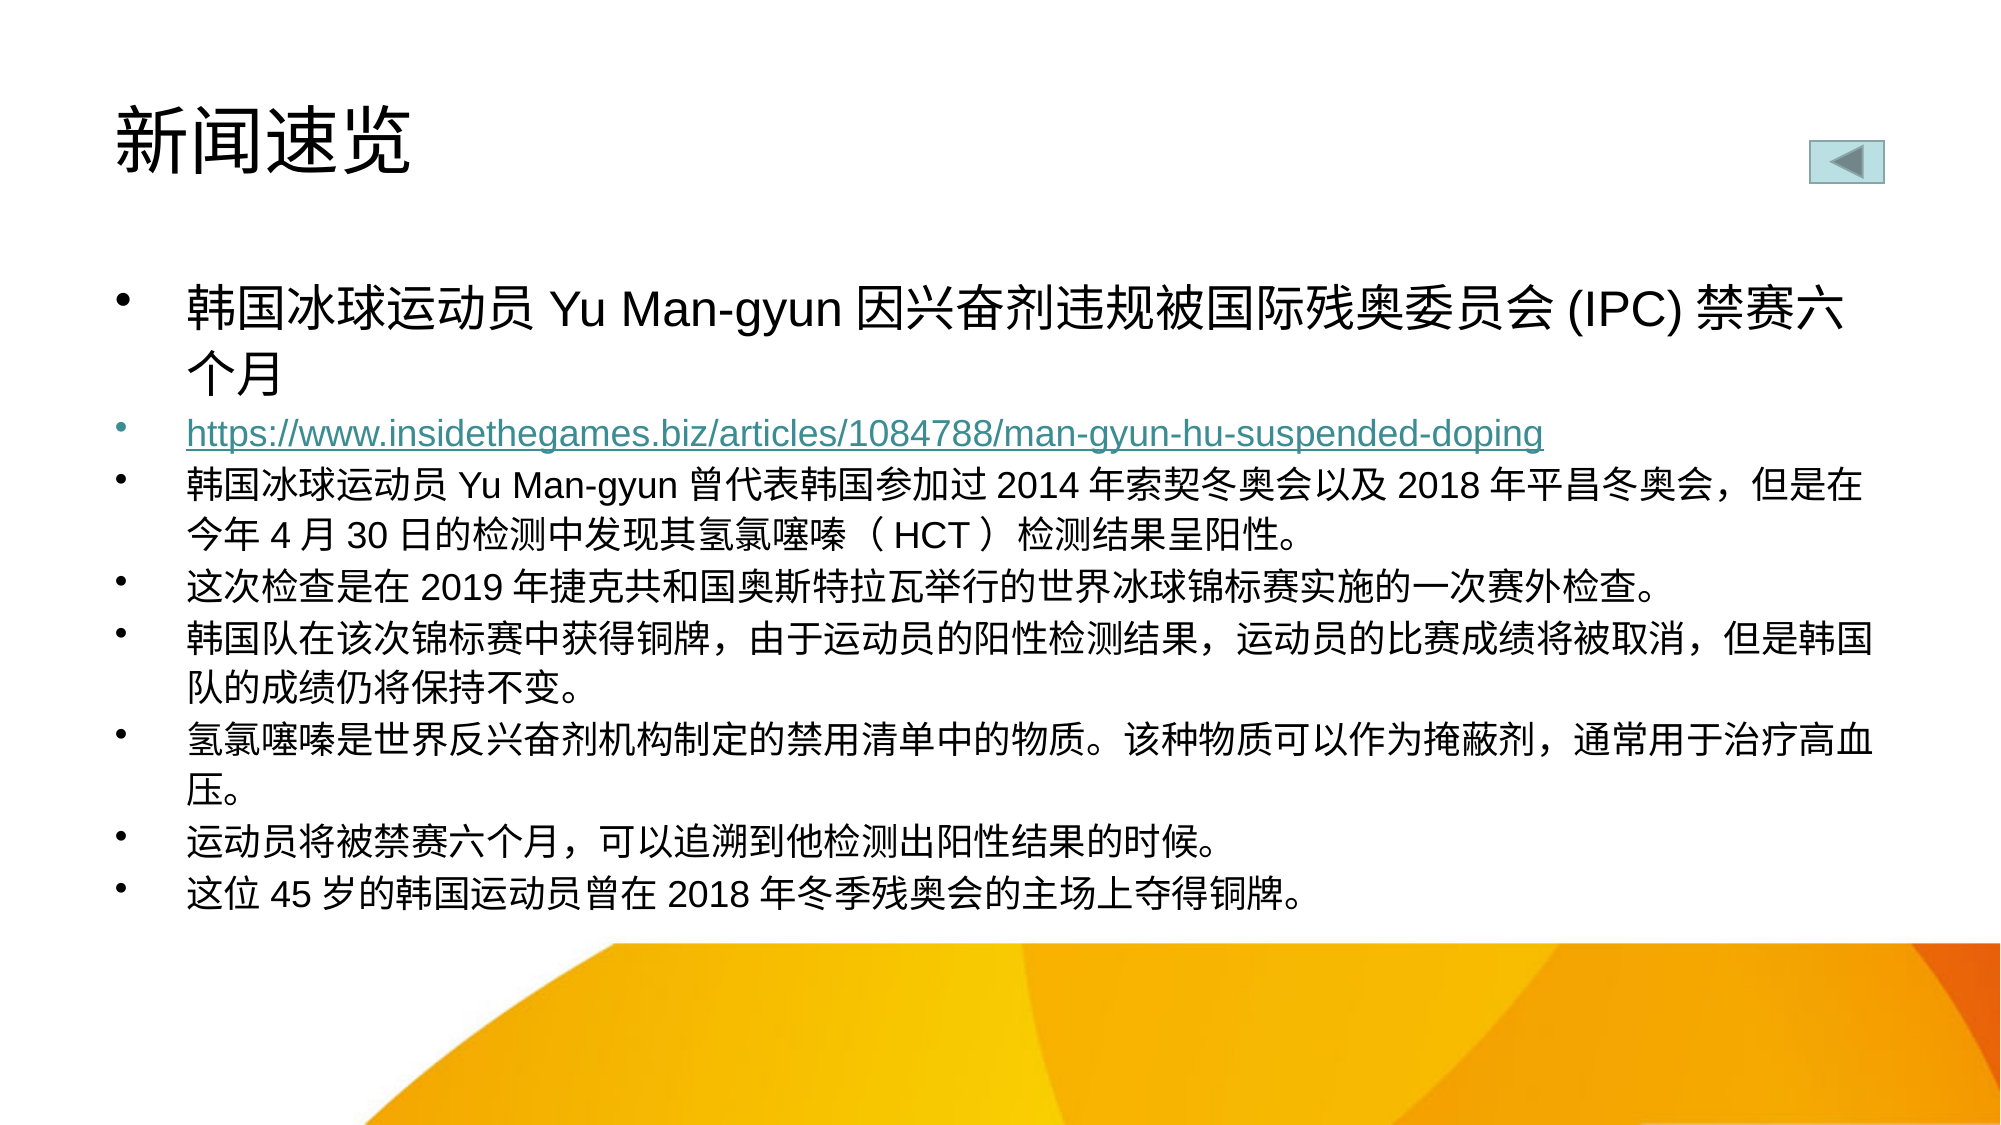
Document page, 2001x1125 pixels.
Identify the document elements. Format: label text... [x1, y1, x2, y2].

list 韩国冰球运动员Yu Man-gyun因兴奋剂违规被国际残奥委员会(IPC)禁赛六个月 https://www.insidethegames.biz/articles/1084788/man-gyun-hu-suspended-doping 韩国冰球运动员Yu Man-gyun曾代表韩国参加过2014年索契冬奥会以及2018年平昌冬奥会，但是在今年4月30日的检测中发现其氢氯噻嗪（HCT）检测结果呈阳性。 这次检查是在2019年捷克共和国奥斯特拉瓦举行的世界冰球锦标赛实施的一次赛外检查。 韩国队在该次锦标赛中获得铜牌，由于运动员的阳性检测结果，运动员的比赛成绩将被取消，但是韩国队的成绩仍将保持不变。 氢氯噻嗪是世界反兴奋剂机构制定的禁用清单中的物质。该种物质可以作为掩蔽剂，通常用于治疗高血压。 运动员将被禁赛六个月，可以追溯到他检测出阳性结果的时候。 这位45岁的韩国运动员曾在2018年冬季残奥会的主场上夺得铜牌。 [99, 262, 1901, 1006]
picture [0, 0, 2001, 1125]
text_box [1809, 140, 1885, 184]
title 新闻速览 [99, 44, 1901, 233]
